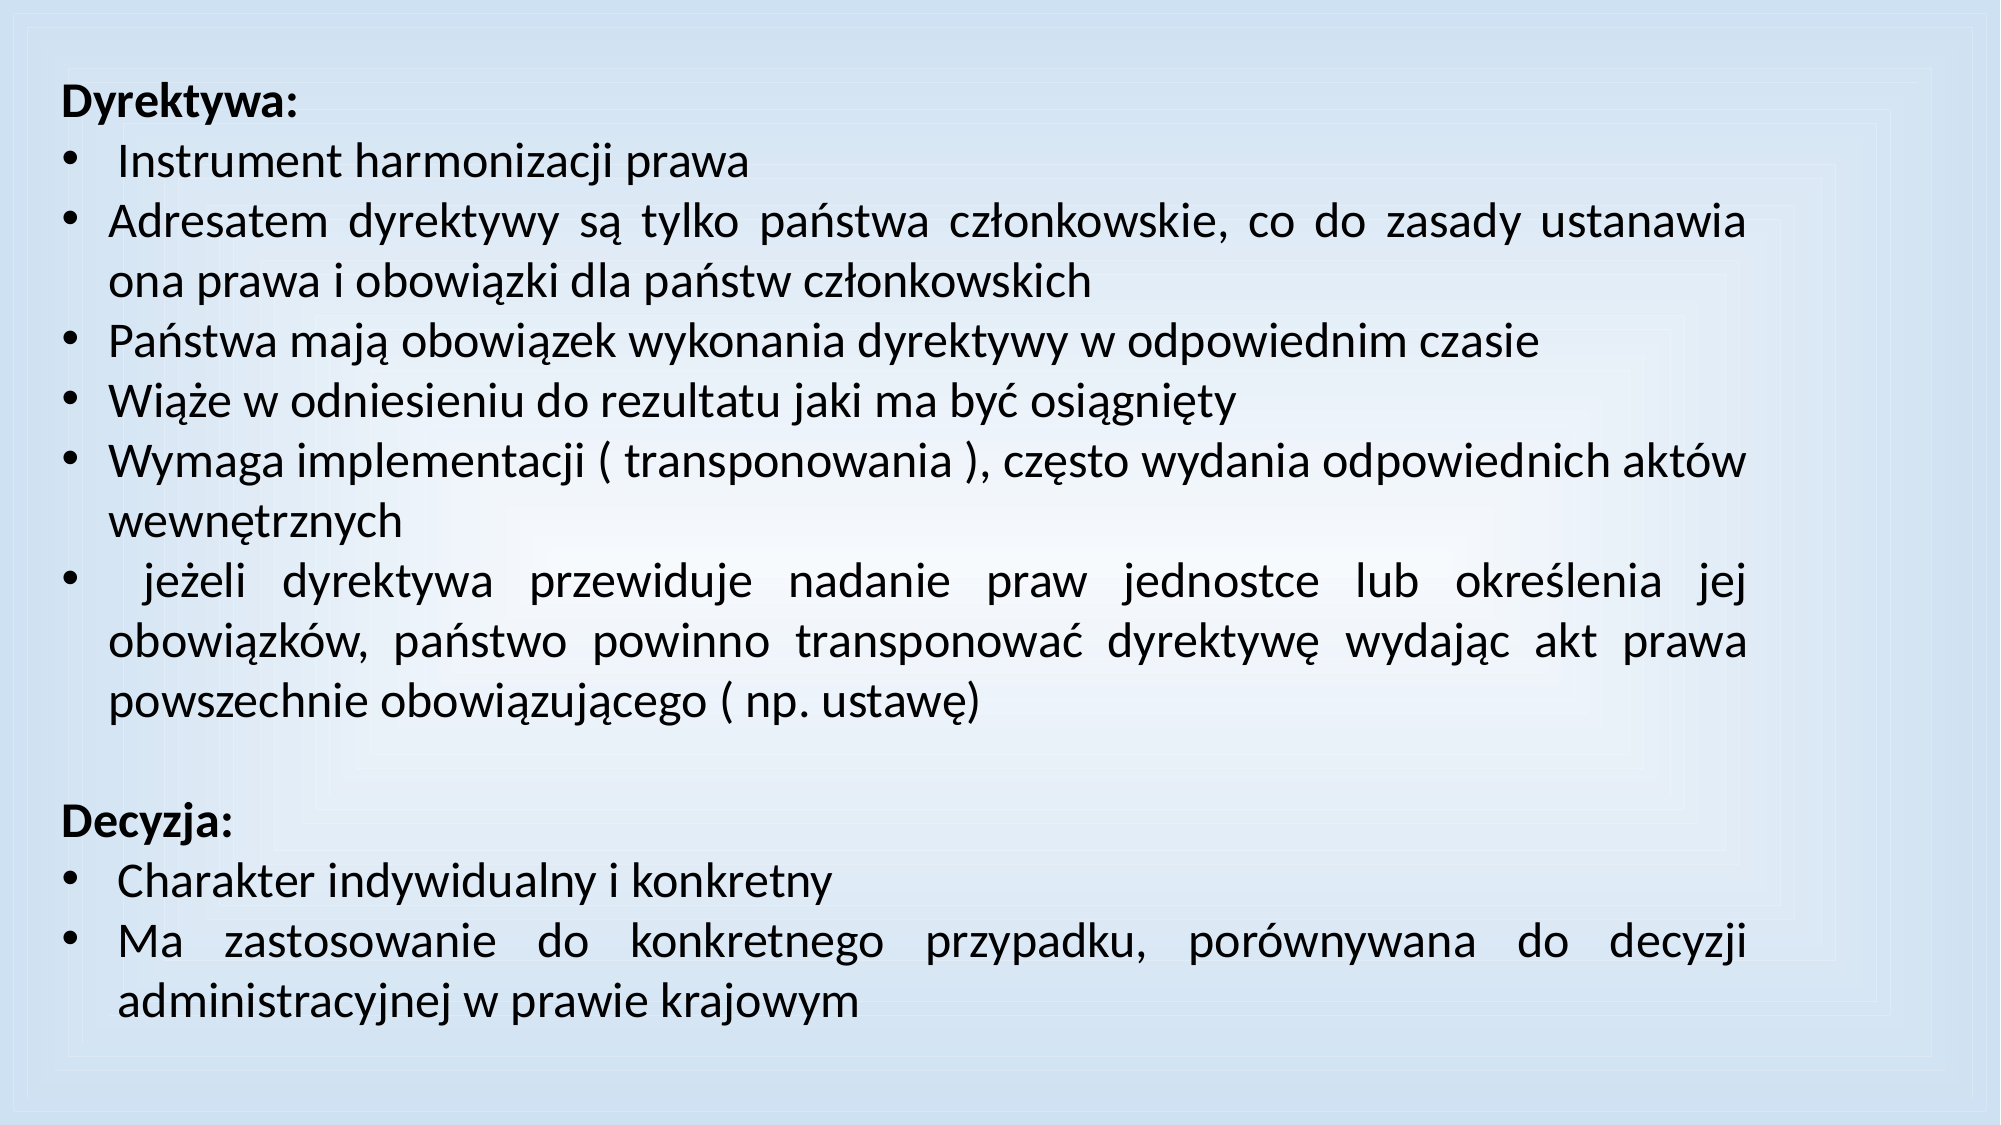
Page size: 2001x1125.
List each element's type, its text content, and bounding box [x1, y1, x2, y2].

text_box Dyrektywa: Instrument harmonizacji prawa Adresatem dyrektywy są tylko państwa członkowskie, co do zasady ustanawia ona prawa i obowiązki dla państw członkowskich Państwa mają obowiązek wykonania dyrektywy w odpowiednim czasie Wiąże w odniesieniu do rezultatu jaki ma być osiągnięty Wymaga implementacji ( transponowania ), często wydania odpowiednich aktów wewnętrznych jeżeli dyrektywa przewiduje nadanie praw jednostce lub określenia jej obowiązków, państwo powinno transponować dyrektywę wydając akt prawa powszechnie obowiązującego ( np. ustawę) Decyzja: Charakter indywidualny i konkretny Ma zastosowanie do konkretnego przypadku, porównywana do decyzji administracyjnej w prawie krajowym [46, 60, 1764, 1036]
